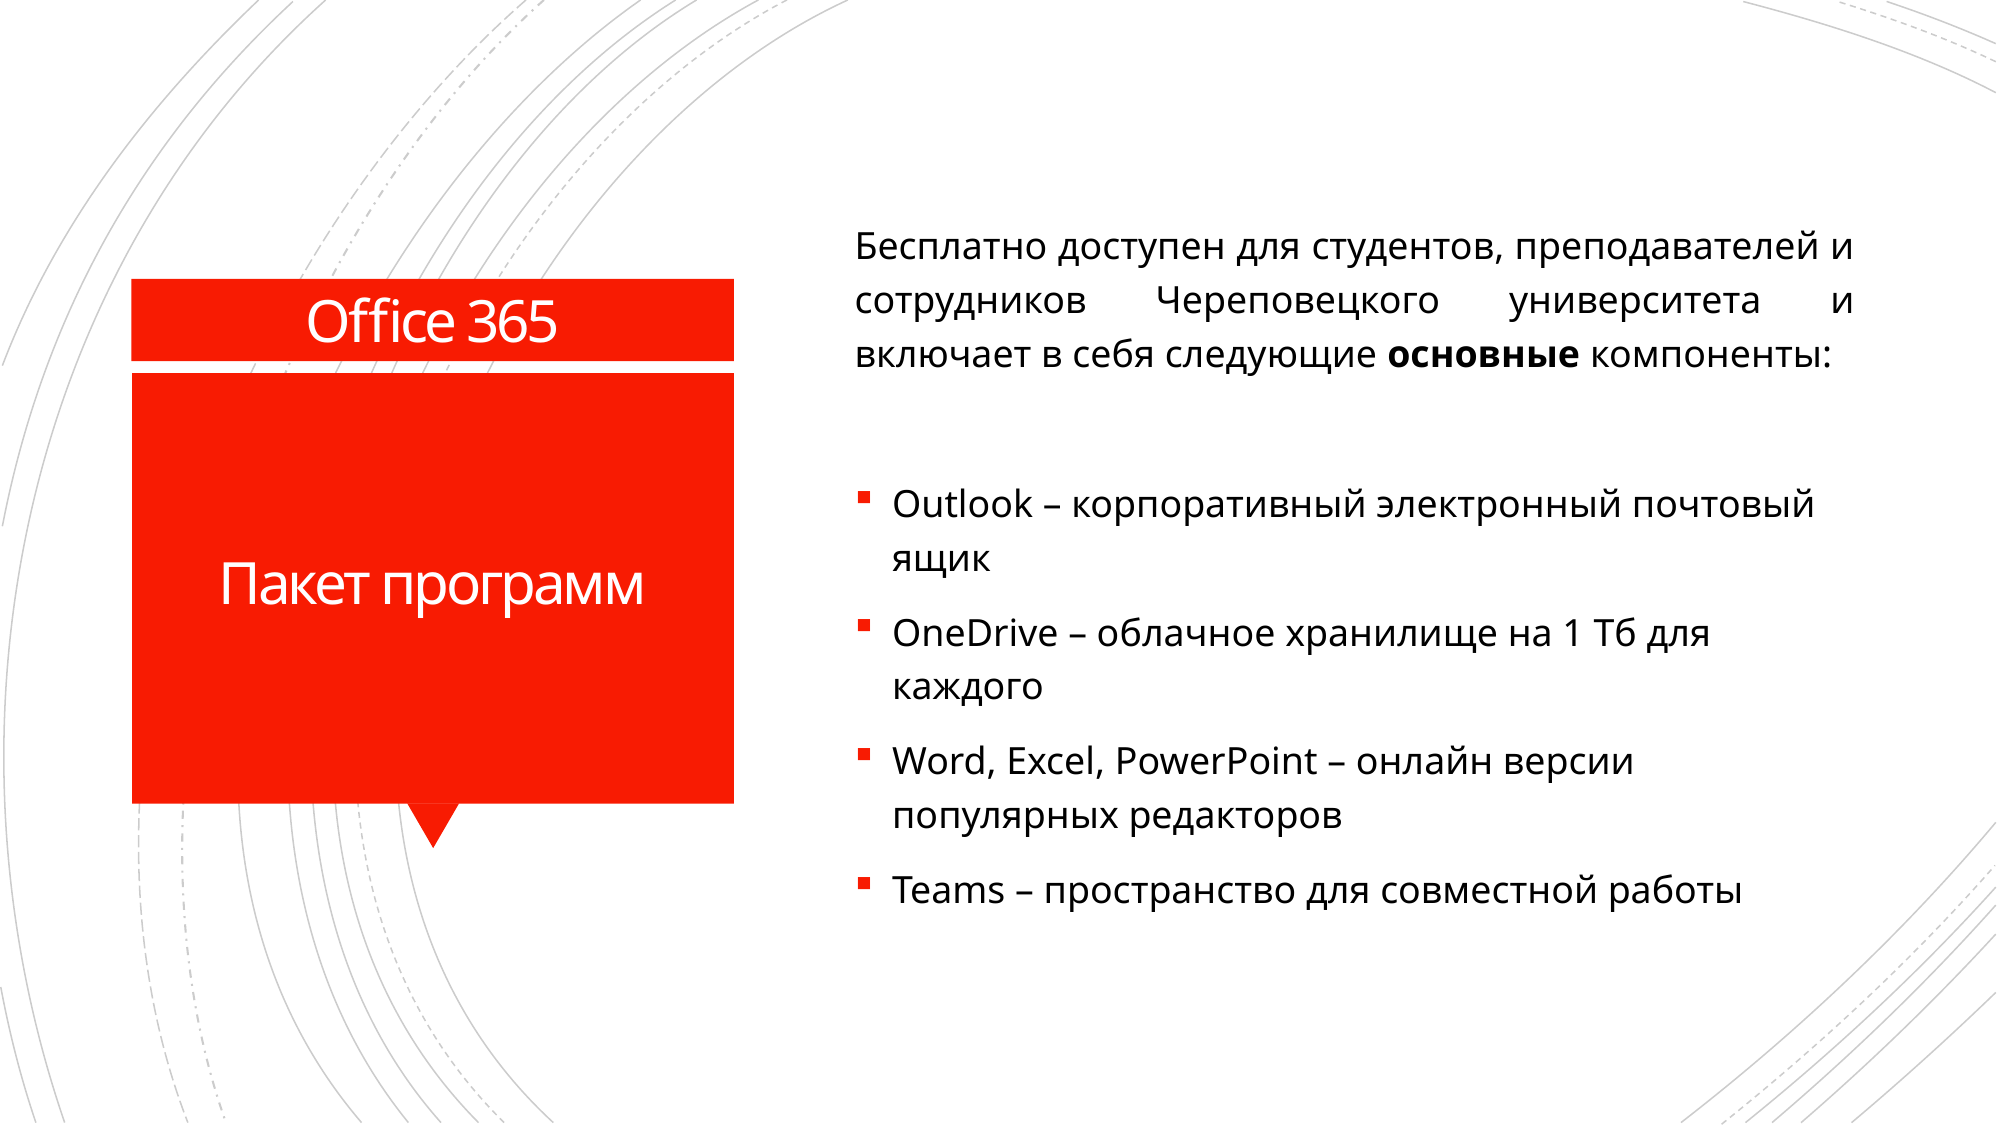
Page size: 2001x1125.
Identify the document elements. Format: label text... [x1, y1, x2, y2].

text_box Office 365 [128, 281, 738, 369]
title Пакет программ [145, 385, 720, 789]
list Бесплатно доступен для студентов, преподавателей и сотрудников Череповецкого университета и включает в себя следующие основные компоненты: Outlook – корпоративный электронный почтовый ящик OneDrive – облачное хранилище на 1 Тб для каждого Word, Excel, PowerPoint – онлайн версии популярных редакторов Teams – пространство для совместной работы [839, 131, 1871, 993]
